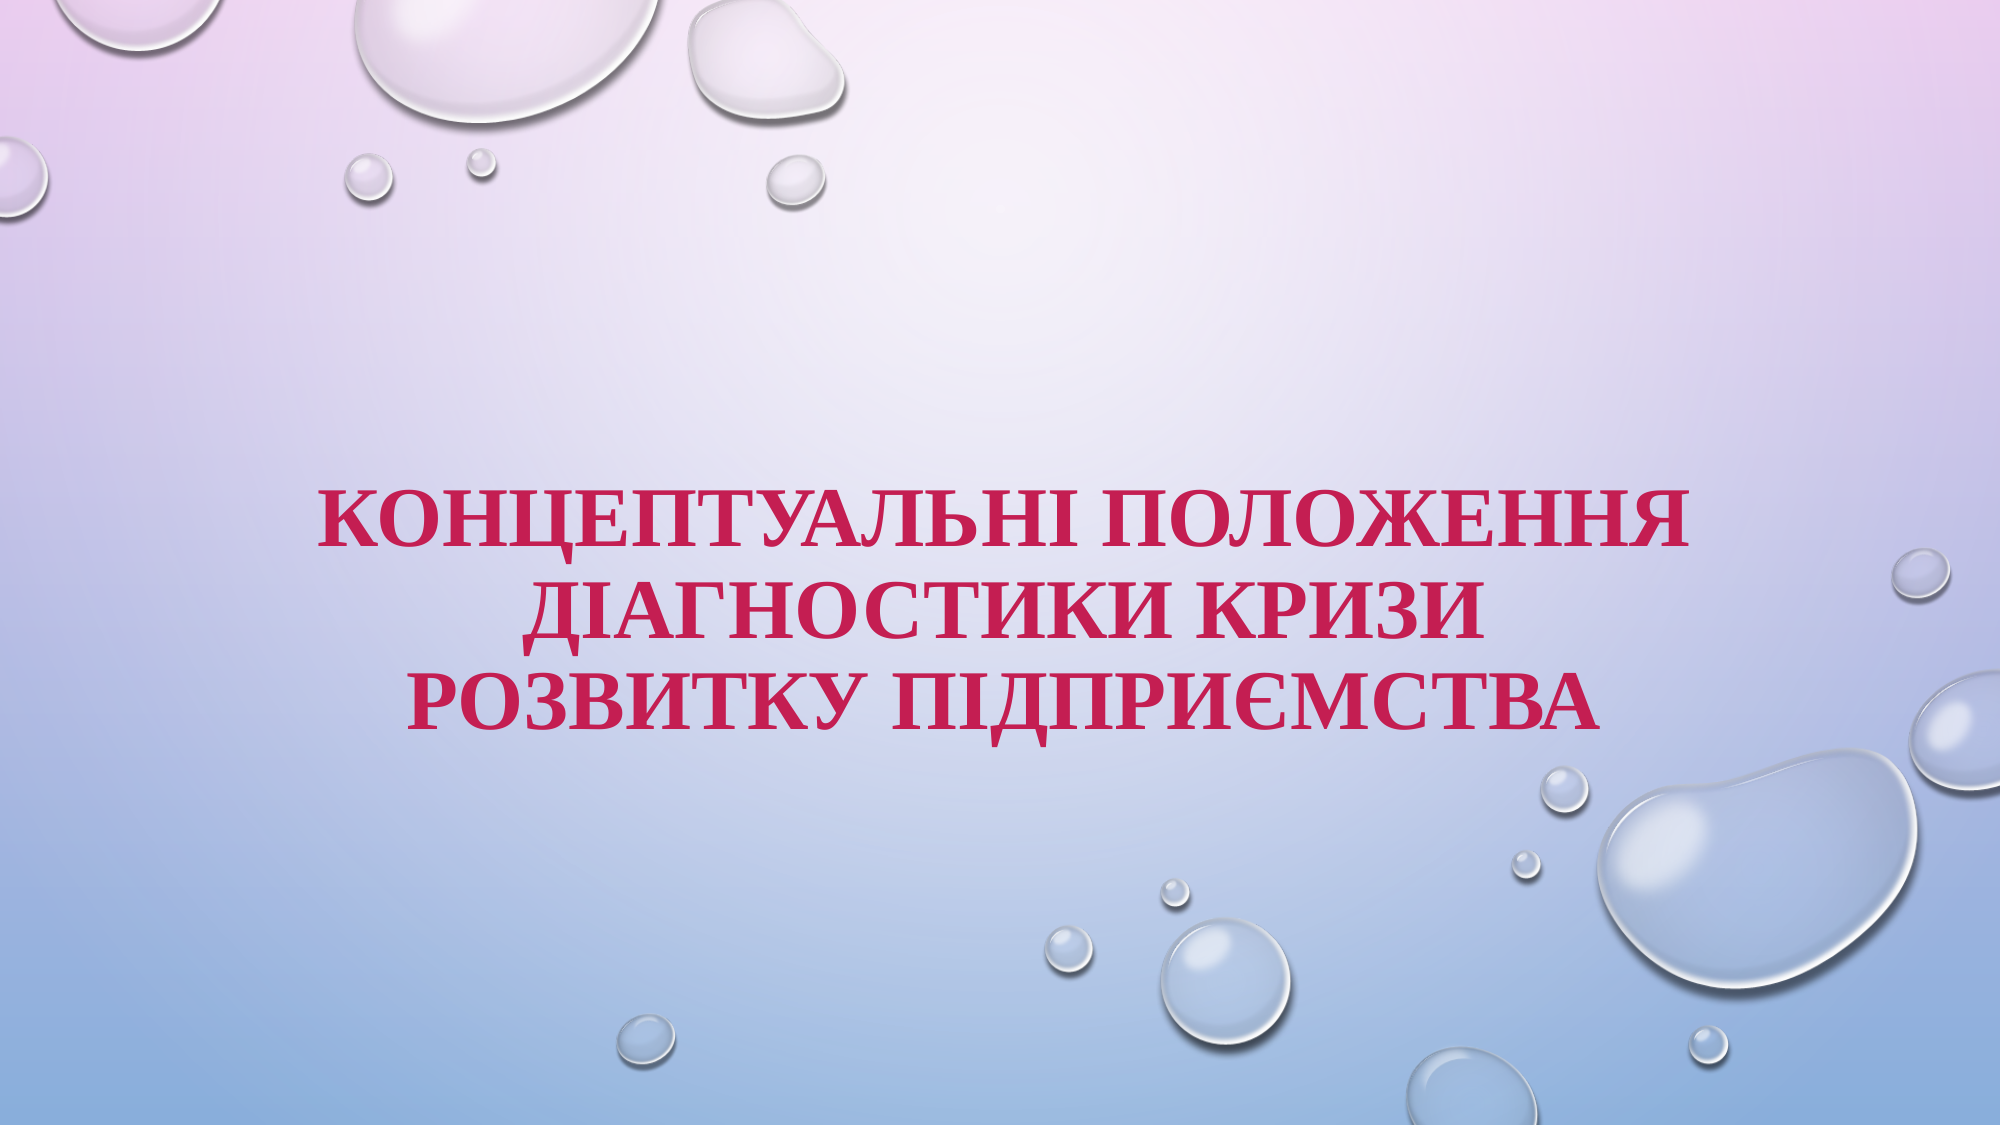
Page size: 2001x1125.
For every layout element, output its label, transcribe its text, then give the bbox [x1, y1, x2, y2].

title Концептуальні положення діагностики кризи розвитку підприємства [291, 344, 1717, 756]
picture [0, 0, 2000, 1125]
